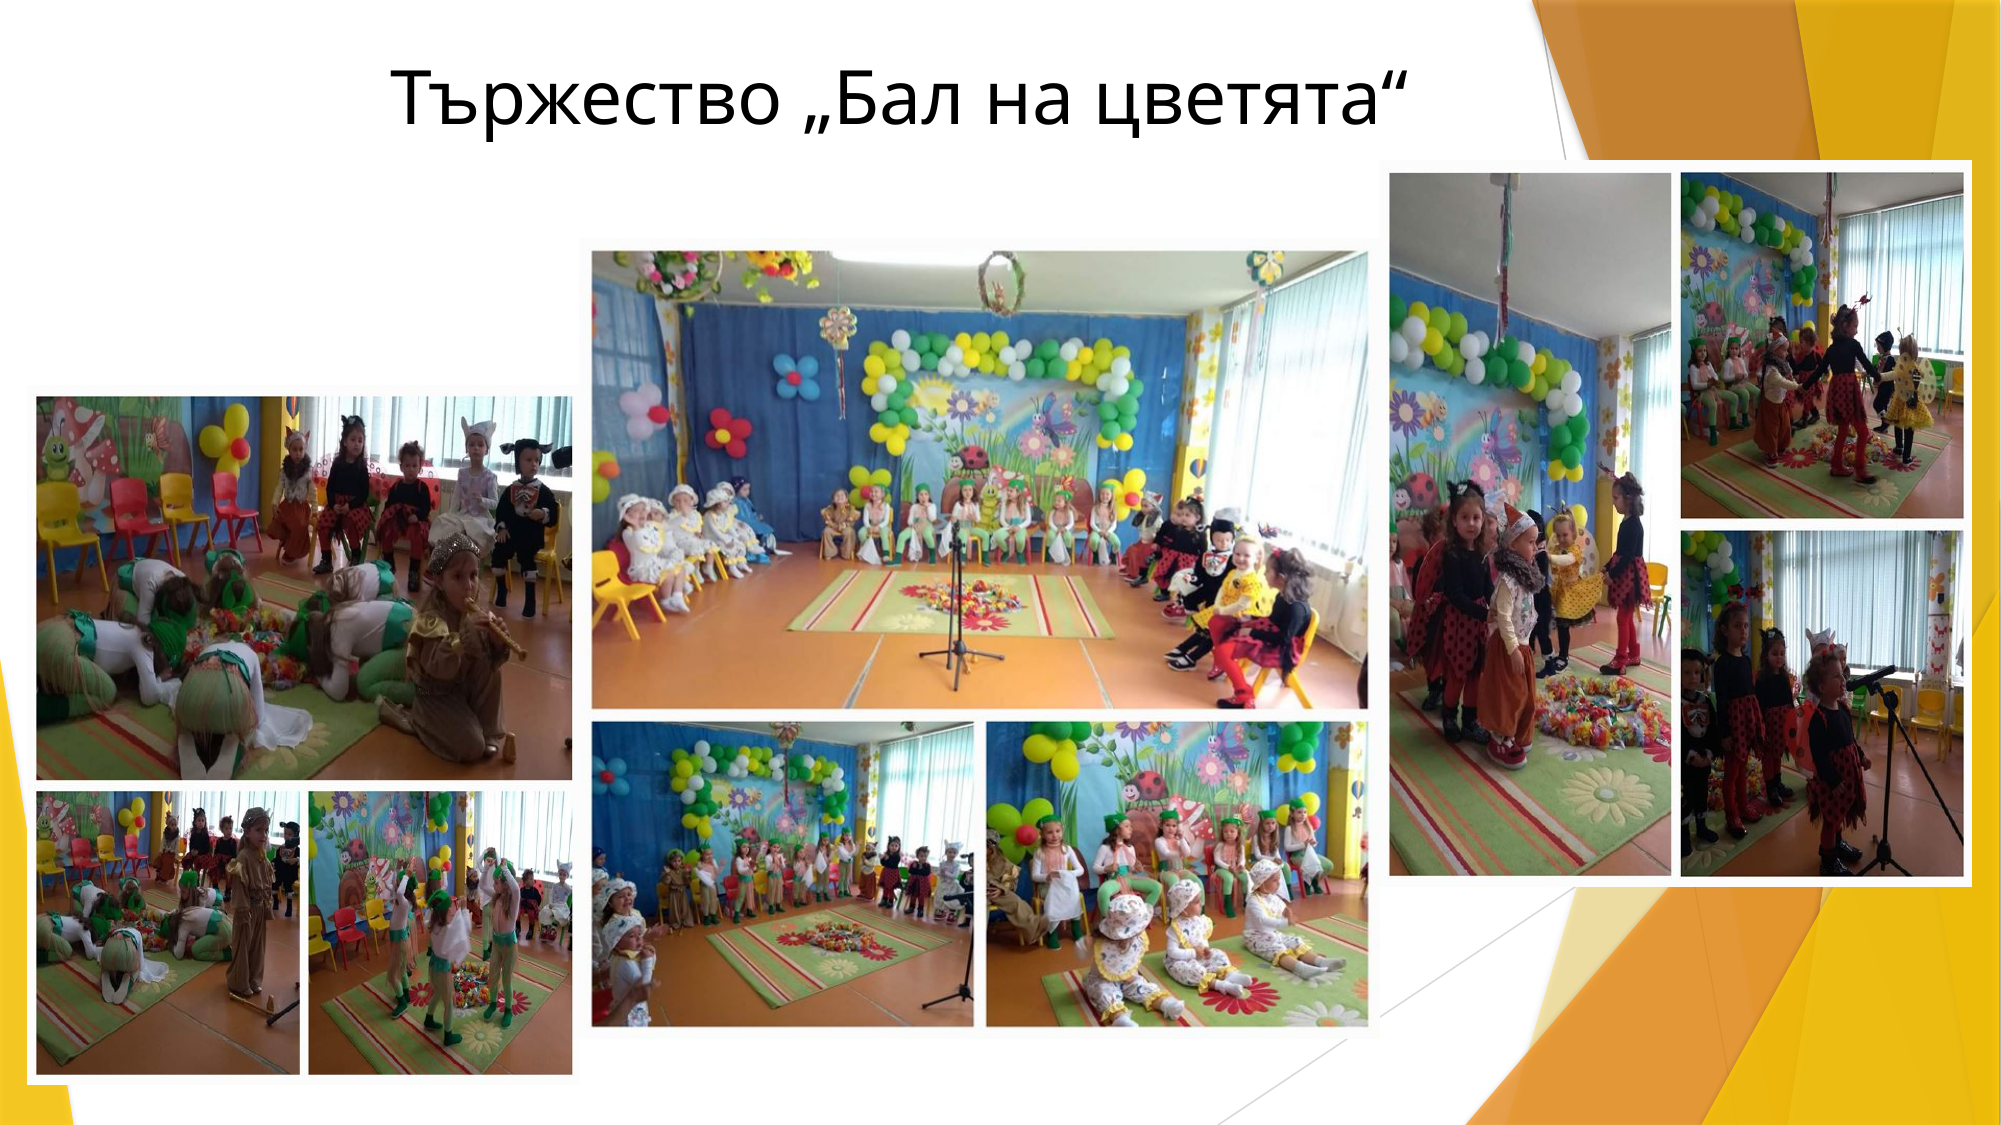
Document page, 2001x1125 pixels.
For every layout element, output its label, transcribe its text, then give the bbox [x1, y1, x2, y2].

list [578, 238, 1380, 1040]
picture [27, 385, 580, 1086]
title Тържество „Бал на цветята“ [194, 42, 1605, 161]
picture [1378, 160, 1973, 887]
